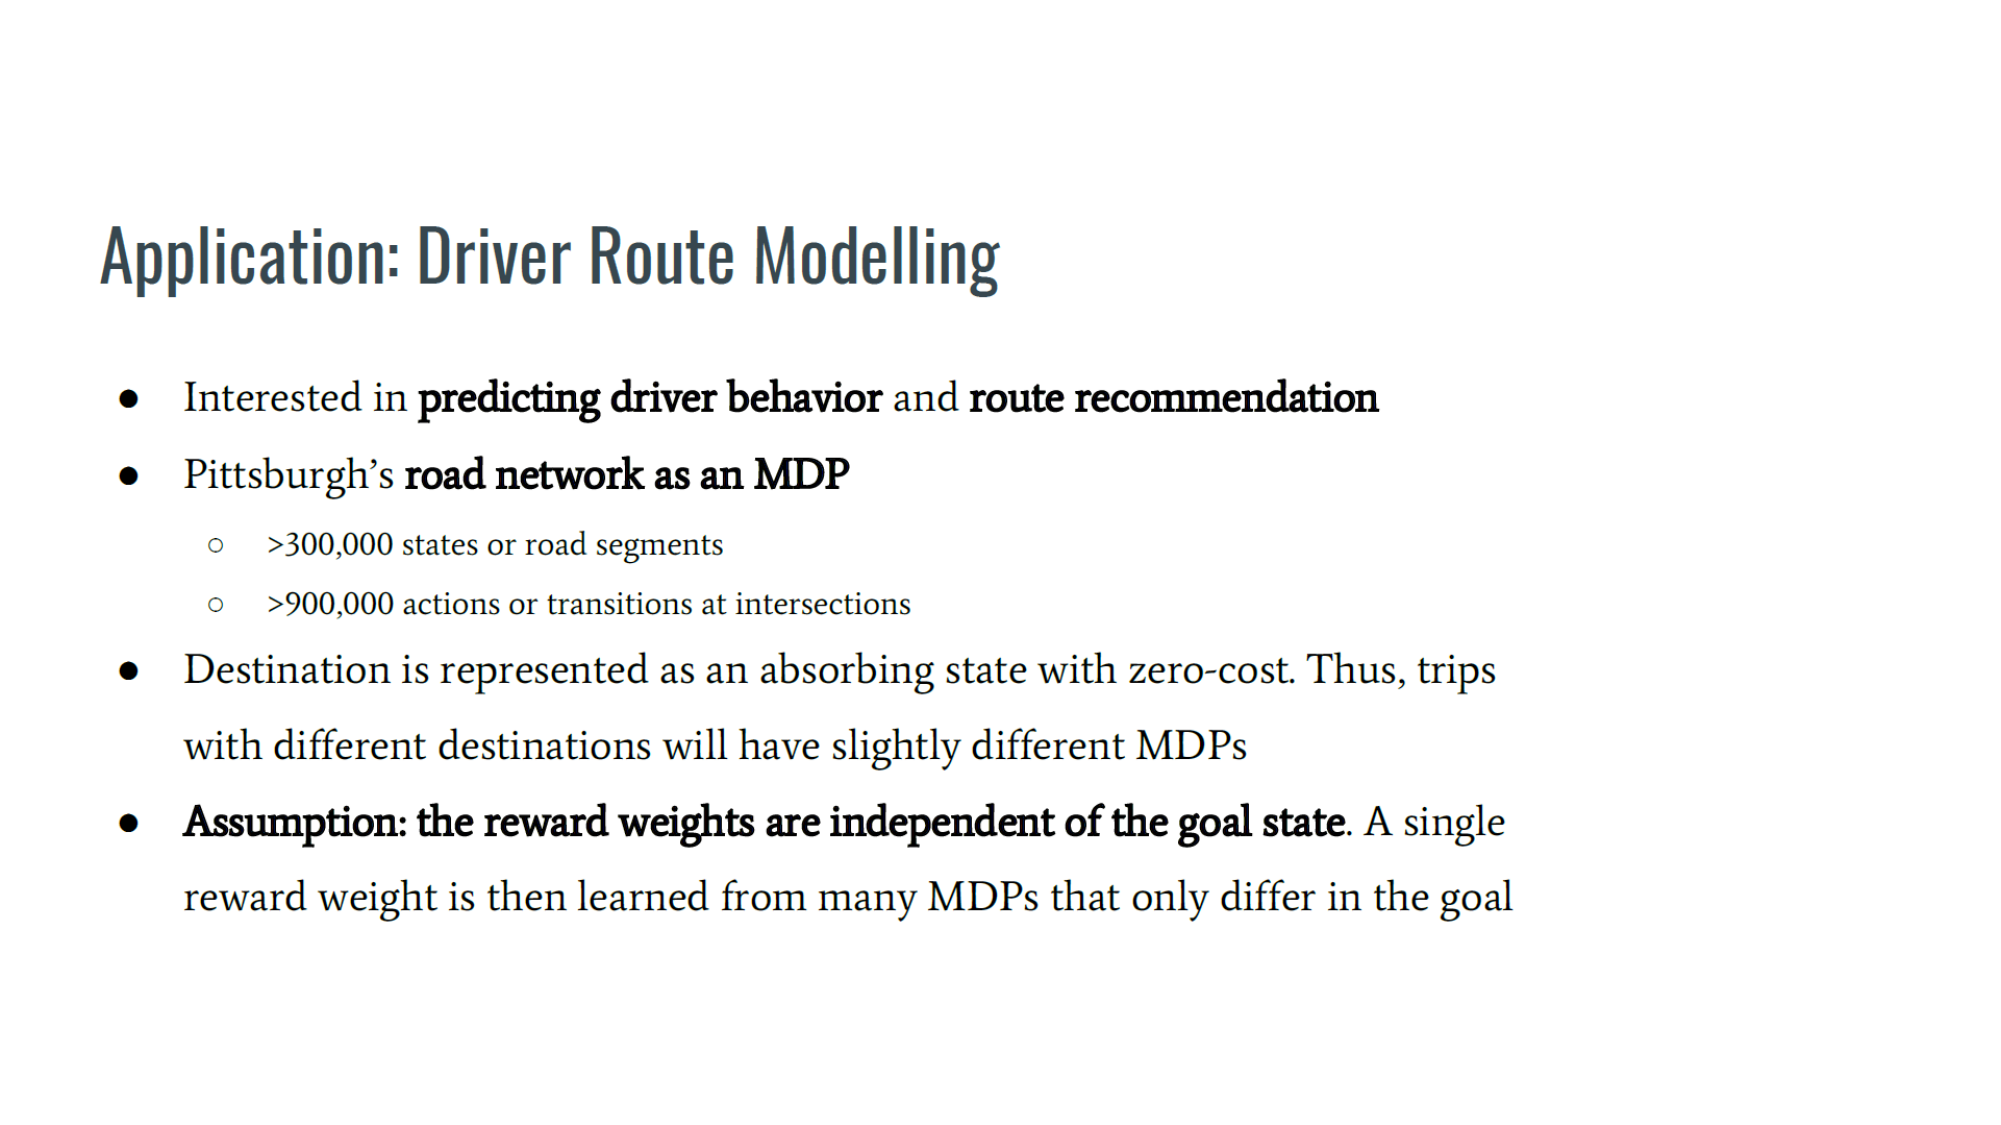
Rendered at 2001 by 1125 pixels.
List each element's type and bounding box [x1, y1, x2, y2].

picture [48, 160, 1679, 1025]
